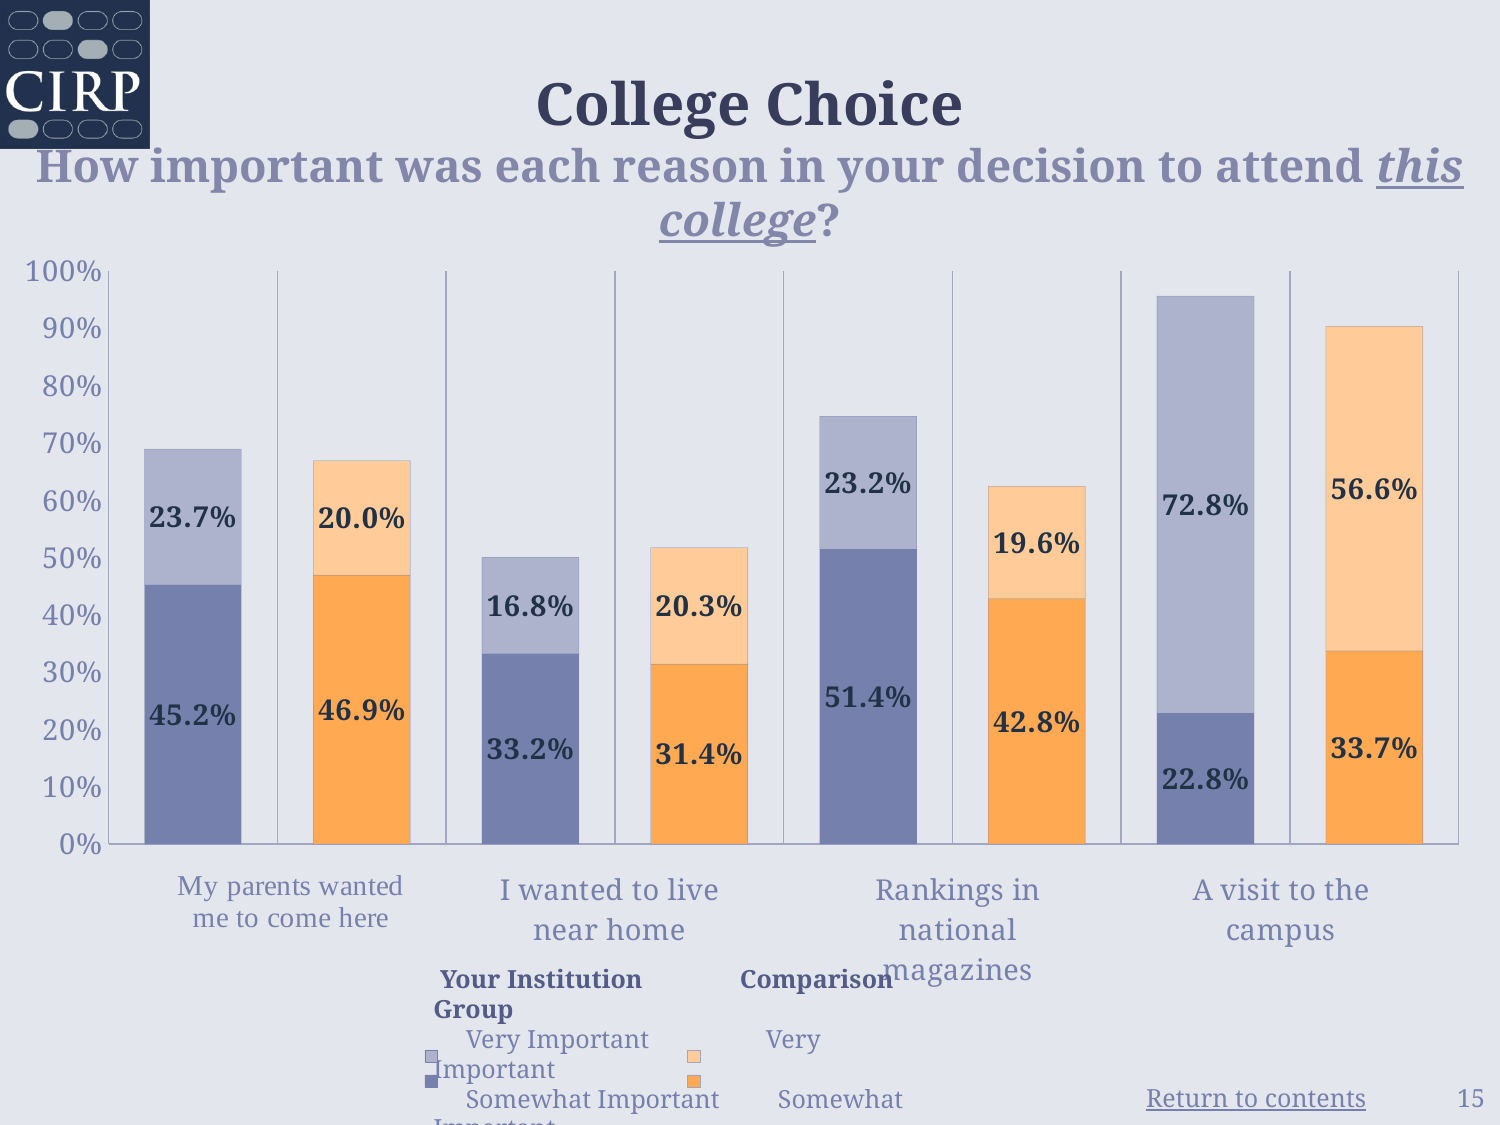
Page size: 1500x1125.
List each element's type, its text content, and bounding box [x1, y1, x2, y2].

text_box [424, 1074, 438, 1088]
text_box [687, 1074, 700, 1088]
text_box [424, 1049, 438, 1063]
title College Choice How important was each reason in your decision to attend this college? [0, 62, 1500, 251]
chart [24, 249, 1460, 988]
text_box Your Institution Comparison Group Very Important Very Important Somewhat Important Somewhat Important [399, 996, 938, 1125]
slide_number 15 [1374, 1049, 1500, 1125]
picture [0, 0, 150, 62]
text_box [687, 1049, 700, 1063]
